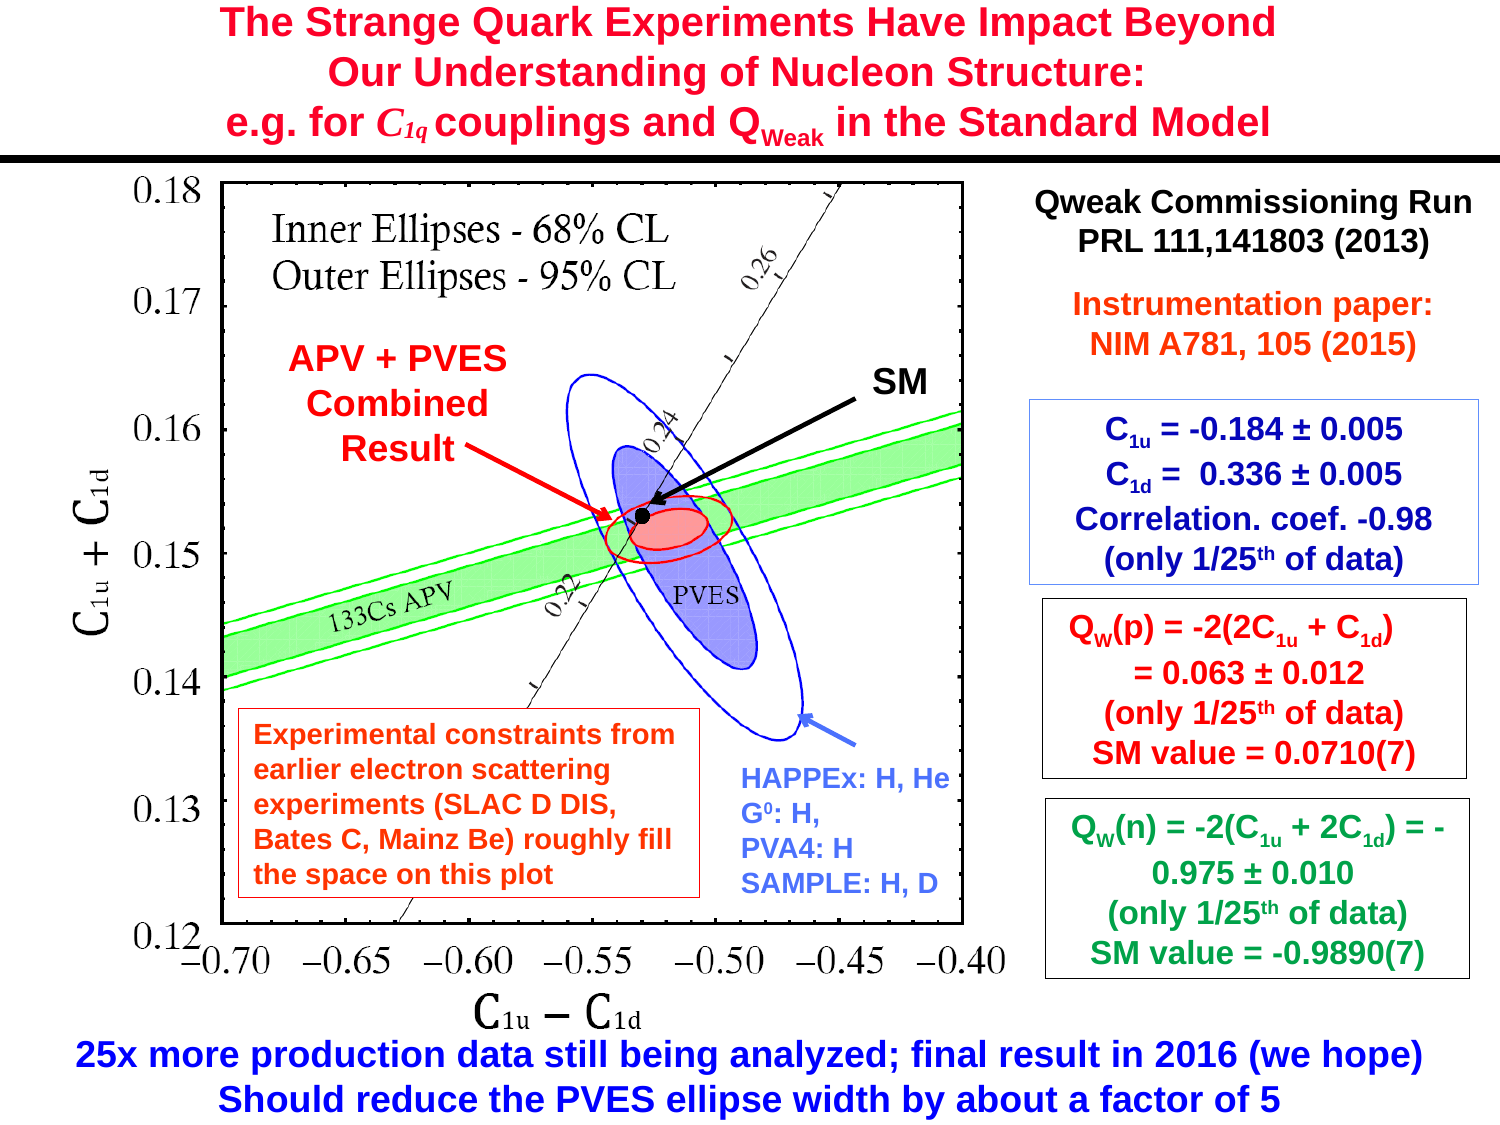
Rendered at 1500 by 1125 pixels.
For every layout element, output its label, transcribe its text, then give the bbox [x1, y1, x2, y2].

text_box 25x more production data still being analyzed; final result in 2016 (we hope) Should reduce the PVES ellipse width by about a factor of 5 [0, 1022, 1500, 1125]
picture [68, 174, 1005, 1031]
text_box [796, 714, 856, 746]
text_box Instrumentation paper: NIM A781, 105 (2015) [1028, 274, 1479, 370]
text_box C1u = -0.184 ± 0.005 C1d = 0.336 ± 0.005 Correlation. coef. -0.98 (only 1/25th of data) [1029, 399, 1479, 585]
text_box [649, 398, 856, 505]
text_box QW(p) = -2(2C1u + C1d) = 0.063 ± 0.012 (only 1/25th of data) SM value = 0.0710(7) [1042, 598, 1467, 779]
text_box The Strange Quark Experiments Have Impact Beyond Our Understanding of Nucleon Structure: e.g. for C1q couplings and QWeak in the Standard Model [0, 12, 1500, 134]
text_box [465, 443, 613, 521]
text_box QW(n) = -2(C1u + 2C1d) = -0.975 ± 0.010 (only 1/25th of data) SM value = -0.9890(7) [1045, 798, 1470, 979]
text_box Qweak Commissioning Run PRL 111,141803 (2013) [1005, 174, 1500, 268]
